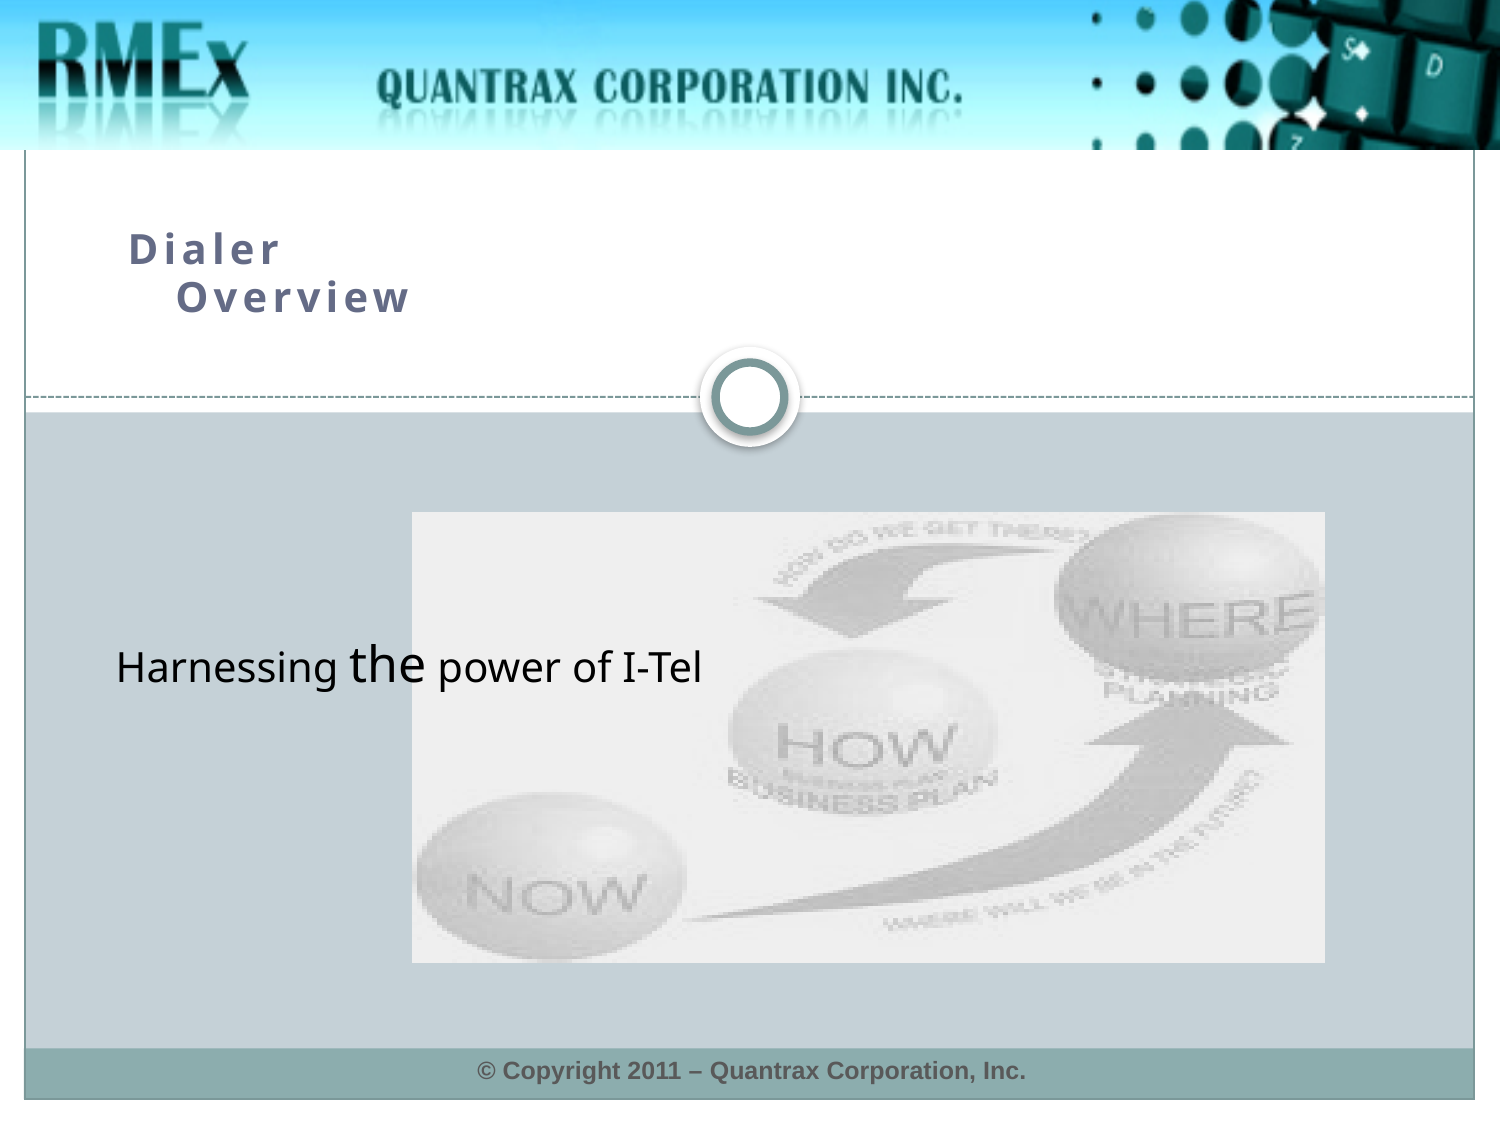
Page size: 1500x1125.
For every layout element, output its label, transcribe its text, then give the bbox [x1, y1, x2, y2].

text_box Harnessing the power of I-Tel [100, 624, 405, 750]
subtitle Dialer Overview [112, 224, 563, 326]
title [0, 0, 1500, 151]
text_box [0, 237, 191, 298]
picture [412, 512, 1326, 963]
footer © Copyright 2011 – Quantrax Corporation, Inc. [462, 1046, 1263, 1125]
